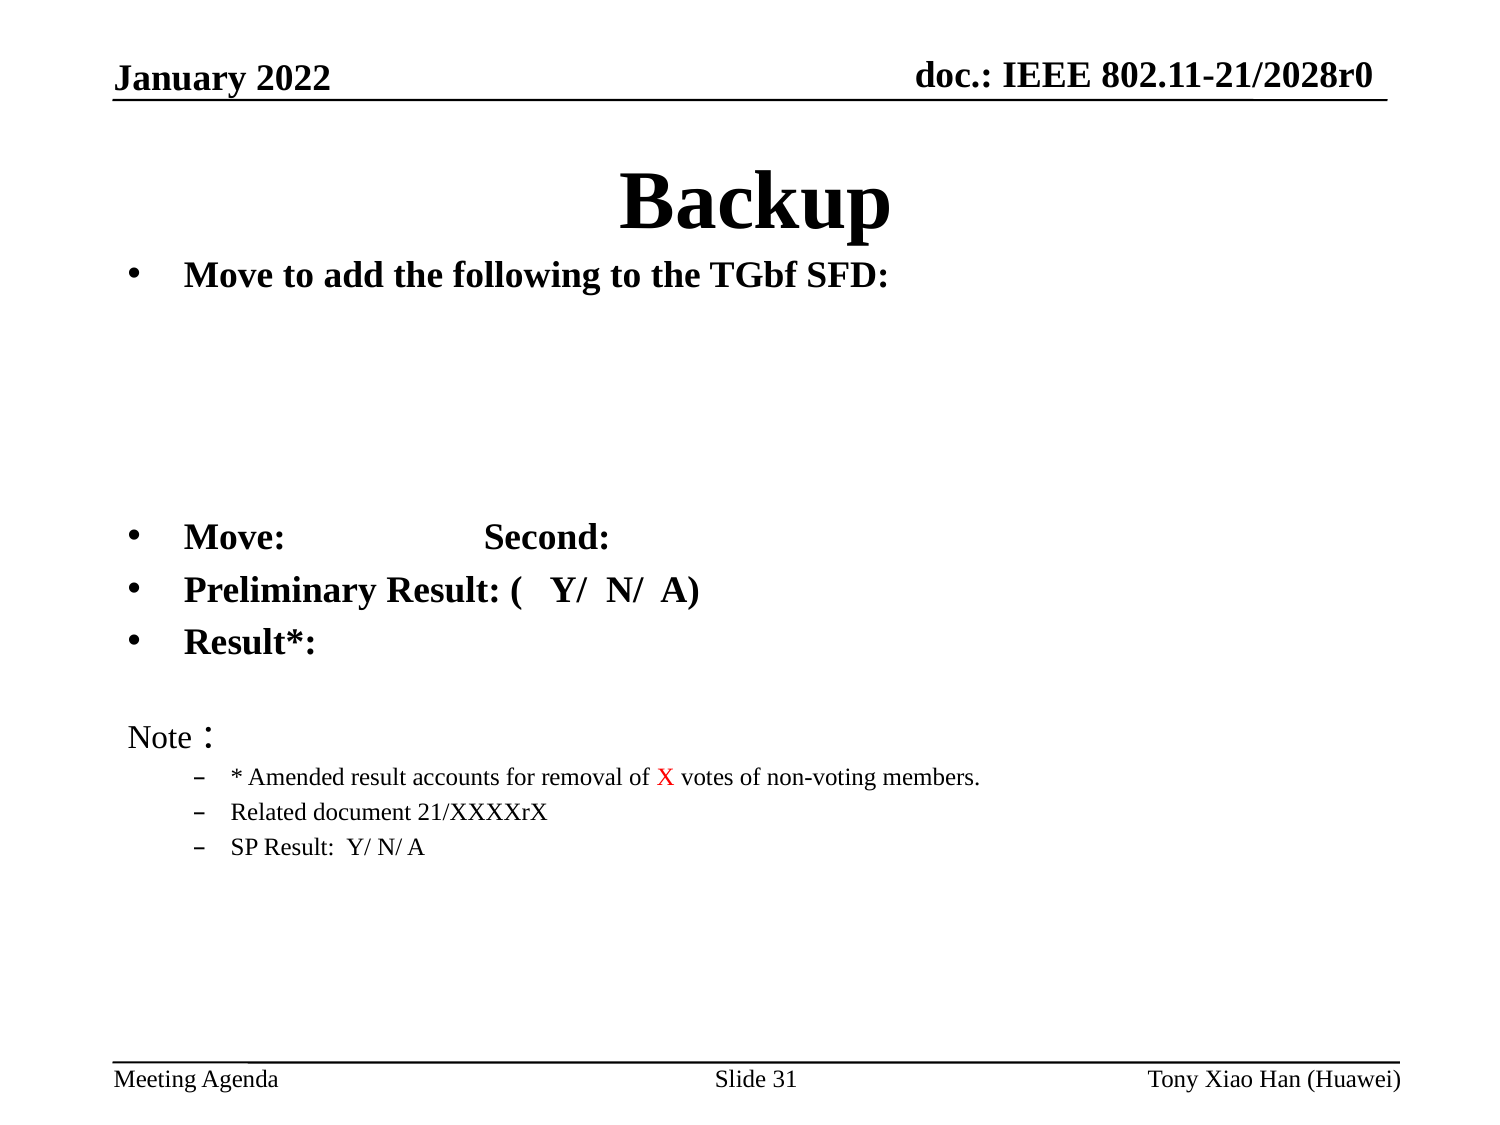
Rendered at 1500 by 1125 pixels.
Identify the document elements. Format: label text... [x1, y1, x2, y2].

footer Tony Xiao Han (Huawei) [999, 1061, 1402, 1093]
text_box Backup [118, 137, 1394, 275]
text_box Move to add the following to the TGbf SFD: Move: Second: Preliminary Result: ( Y/ N/ A) Result*: Note： * Amended result accounts for removal of X votes of non-voting members. Related document 21/XXXXrX SP Result: Y/ N/ A [112, 212, 1388, 900]
slide_number Slide 31 [712, 1061, 800, 1093]
